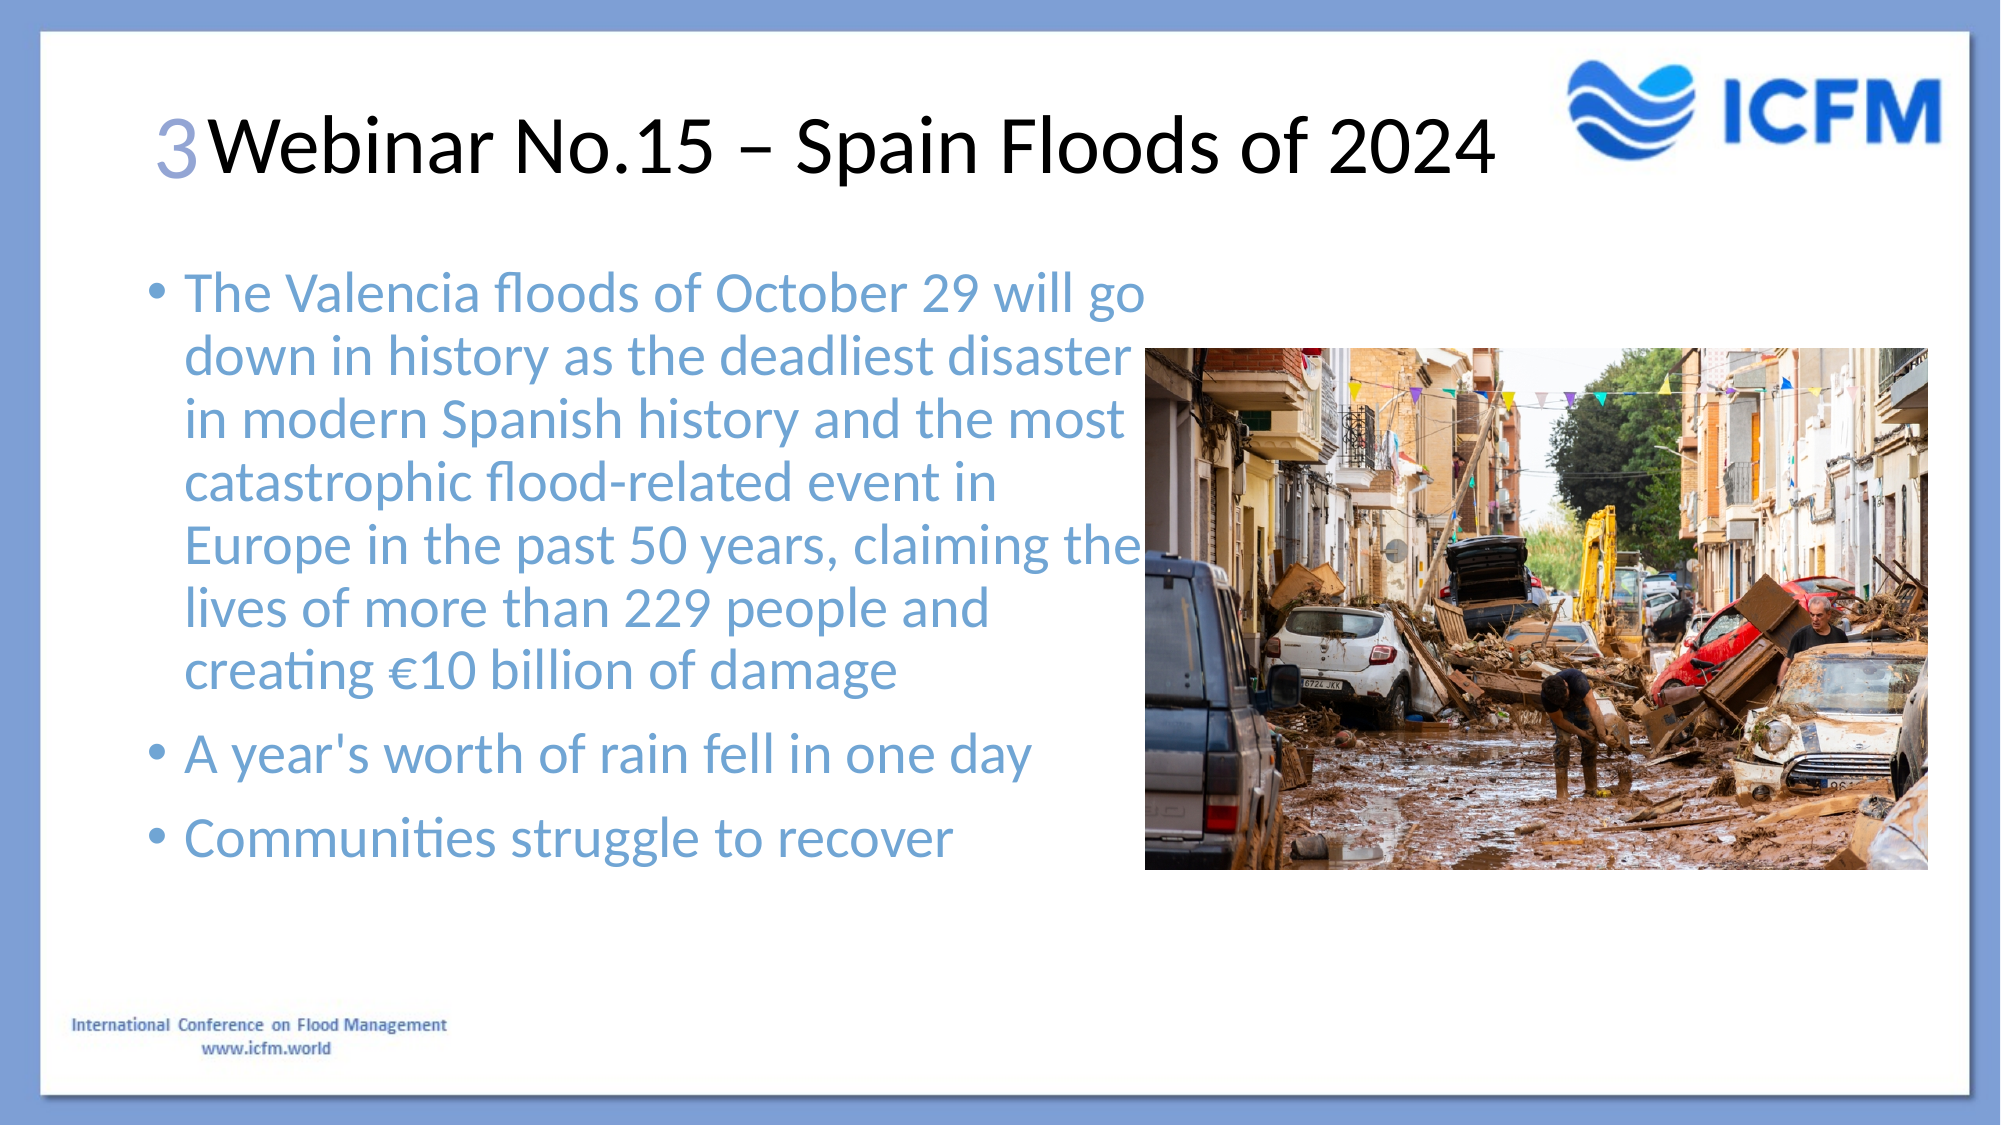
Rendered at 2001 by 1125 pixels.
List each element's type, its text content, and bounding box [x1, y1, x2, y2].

title Webinar No.15 – Spain Floods of 2024 [192, 37, 1629, 255]
slide_number 3 [138, 75, 279, 208]
picture [0, 0, 2001, 1125]
list The Valencia floods of October 29 will go down in history as the deadliest disaster in modern Spanish history and the most catastrophic flood-related event in Europe in the past 50 years, claiming the lives of more than 229 people and creating €10 billion of damage A year's worth of rain fell in one day Communities struggle to recover [131, 255, 1163, 942]
